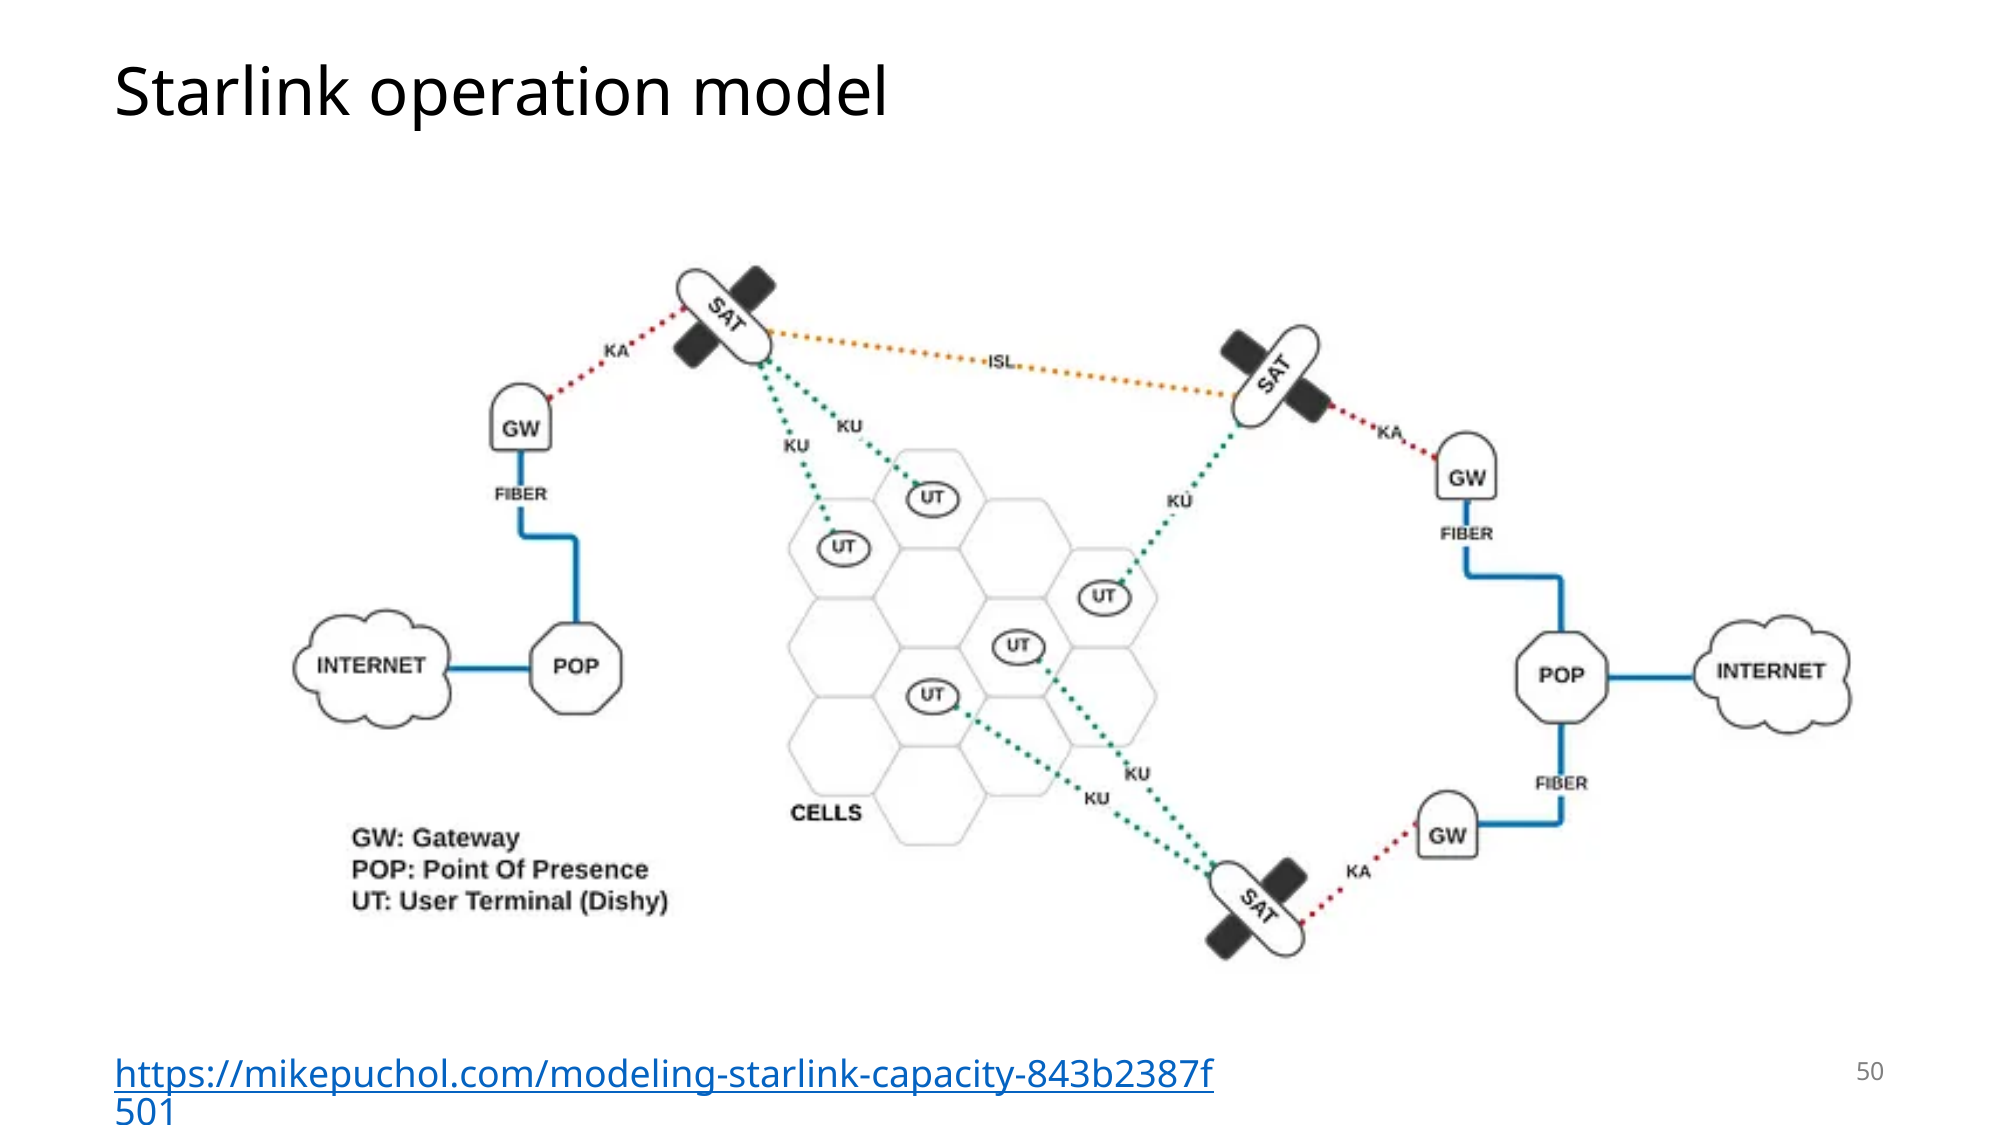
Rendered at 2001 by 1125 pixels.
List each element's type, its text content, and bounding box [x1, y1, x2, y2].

picture [216, 187, 1900, 1013]
title Starlink operation model [99, 37, 1900, 150]
slide_number 50 [1749, 1042, 1900, 1103]
text_box https://mikepuchol.com/modeling-starlink-capacity-843b2387f501 [99, 1042, 1239, 1109]
